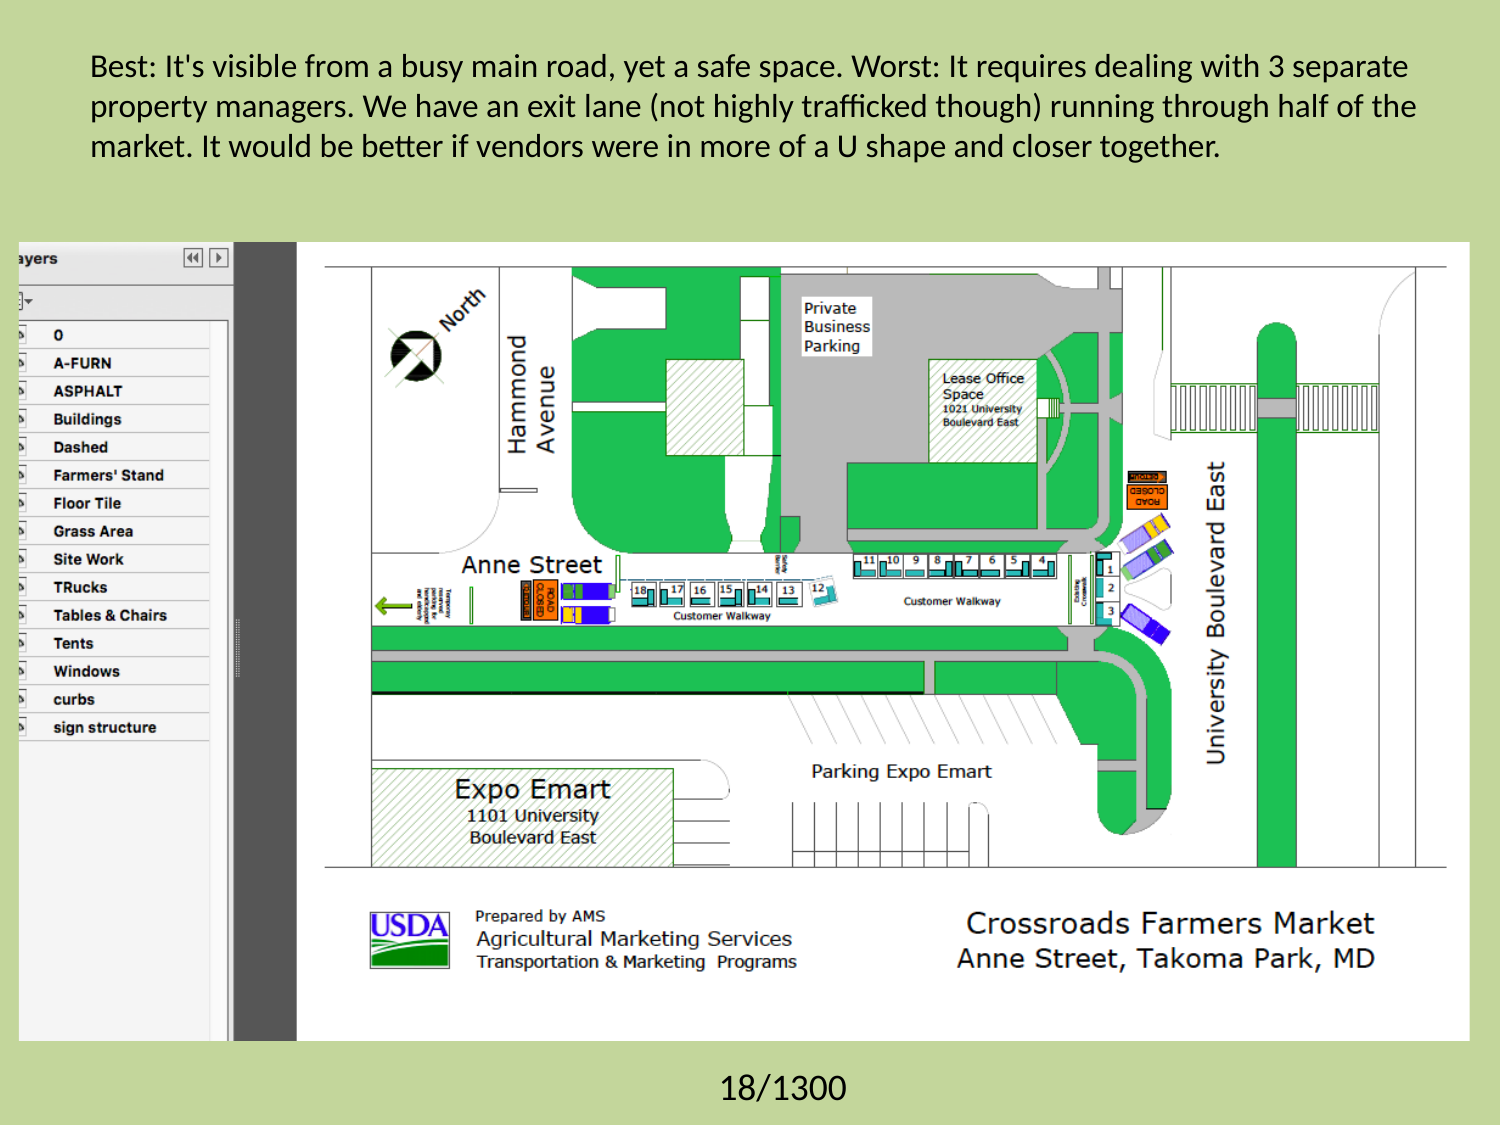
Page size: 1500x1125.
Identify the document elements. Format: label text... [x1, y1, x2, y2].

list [18, 242, 1470, 1041]
title Best: It's visible from a busy main road, yet a safe space. Worst: It requires dealing with 3 separate property managers. We have an exit lane (not highly trafficked though) running through half of the market. It would be better if vendors were in more of a U shape and closer together. [75, 37, 1500, 308]
text_box 18/1300 [703, 1055, 863, 1116]
